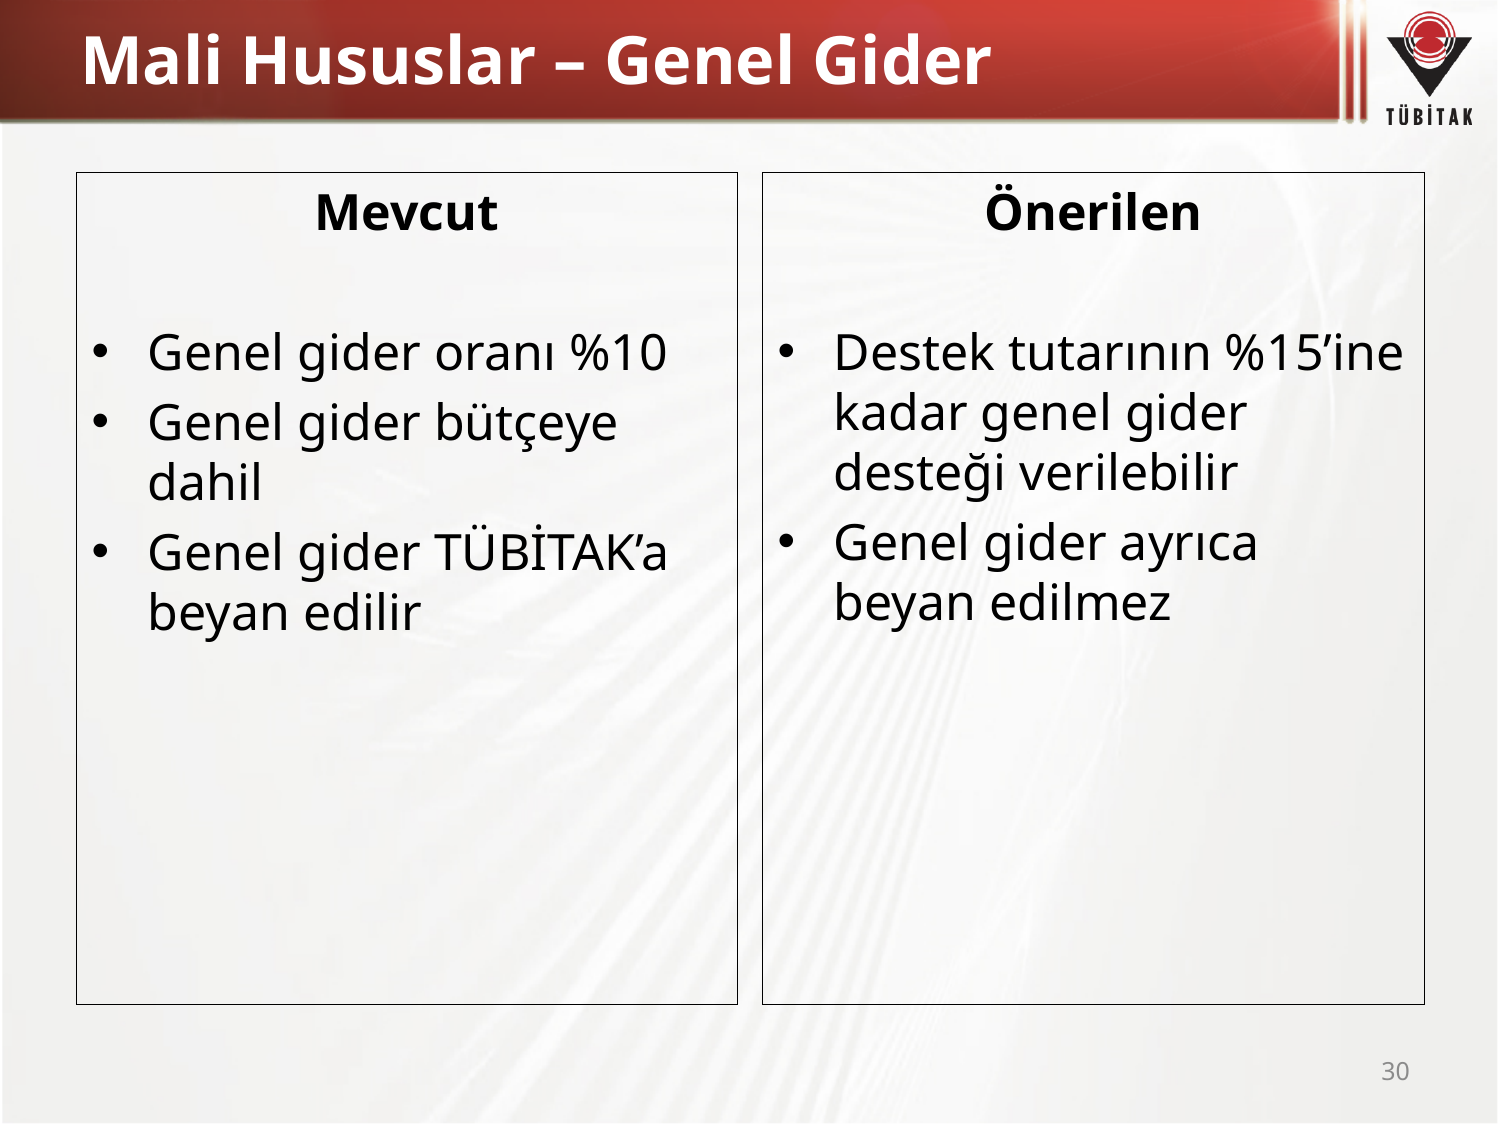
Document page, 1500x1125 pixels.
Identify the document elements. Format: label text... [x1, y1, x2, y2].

title Mali Hususlar – Genel Gider [64, 0, 1341, 116]
list Önerilen Destek tutarının %15’ine kadar genel gider desteği verilebilir Genel gider ayrıca beyan edilmez [762, 172, 1425, 1005]
list Mevcut Genel gider oranı %10 Genel gider bütçeye dahil Genel gider TÜBİTAK’a beyan edilir [76, 172, 738, 1005]
picture [0, 0, 1499, 1125]
slide_number 30 [1074, 1042, 1425, 1103]
